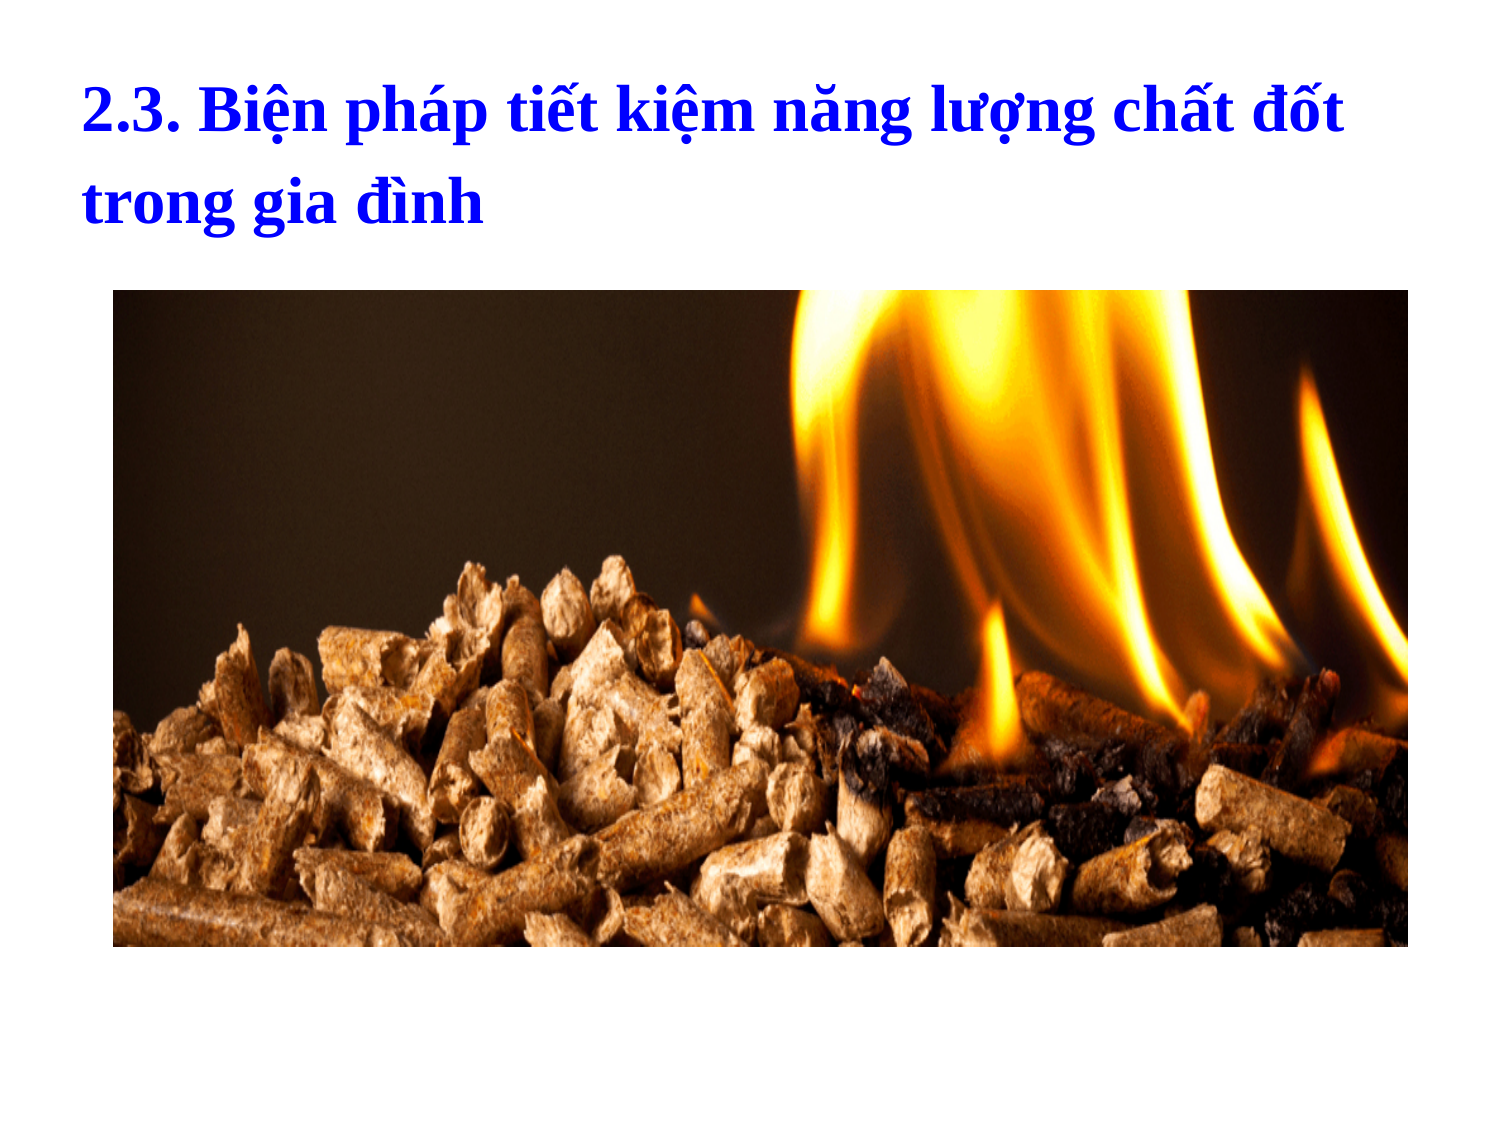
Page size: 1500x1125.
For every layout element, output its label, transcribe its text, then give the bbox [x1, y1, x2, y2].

picture [113, 290, 1408, 948]
text_box 2.3. Biện pháp tiết kiệm năng lượng chất đốt trong gia đình [66, 45, 1438, 245]
